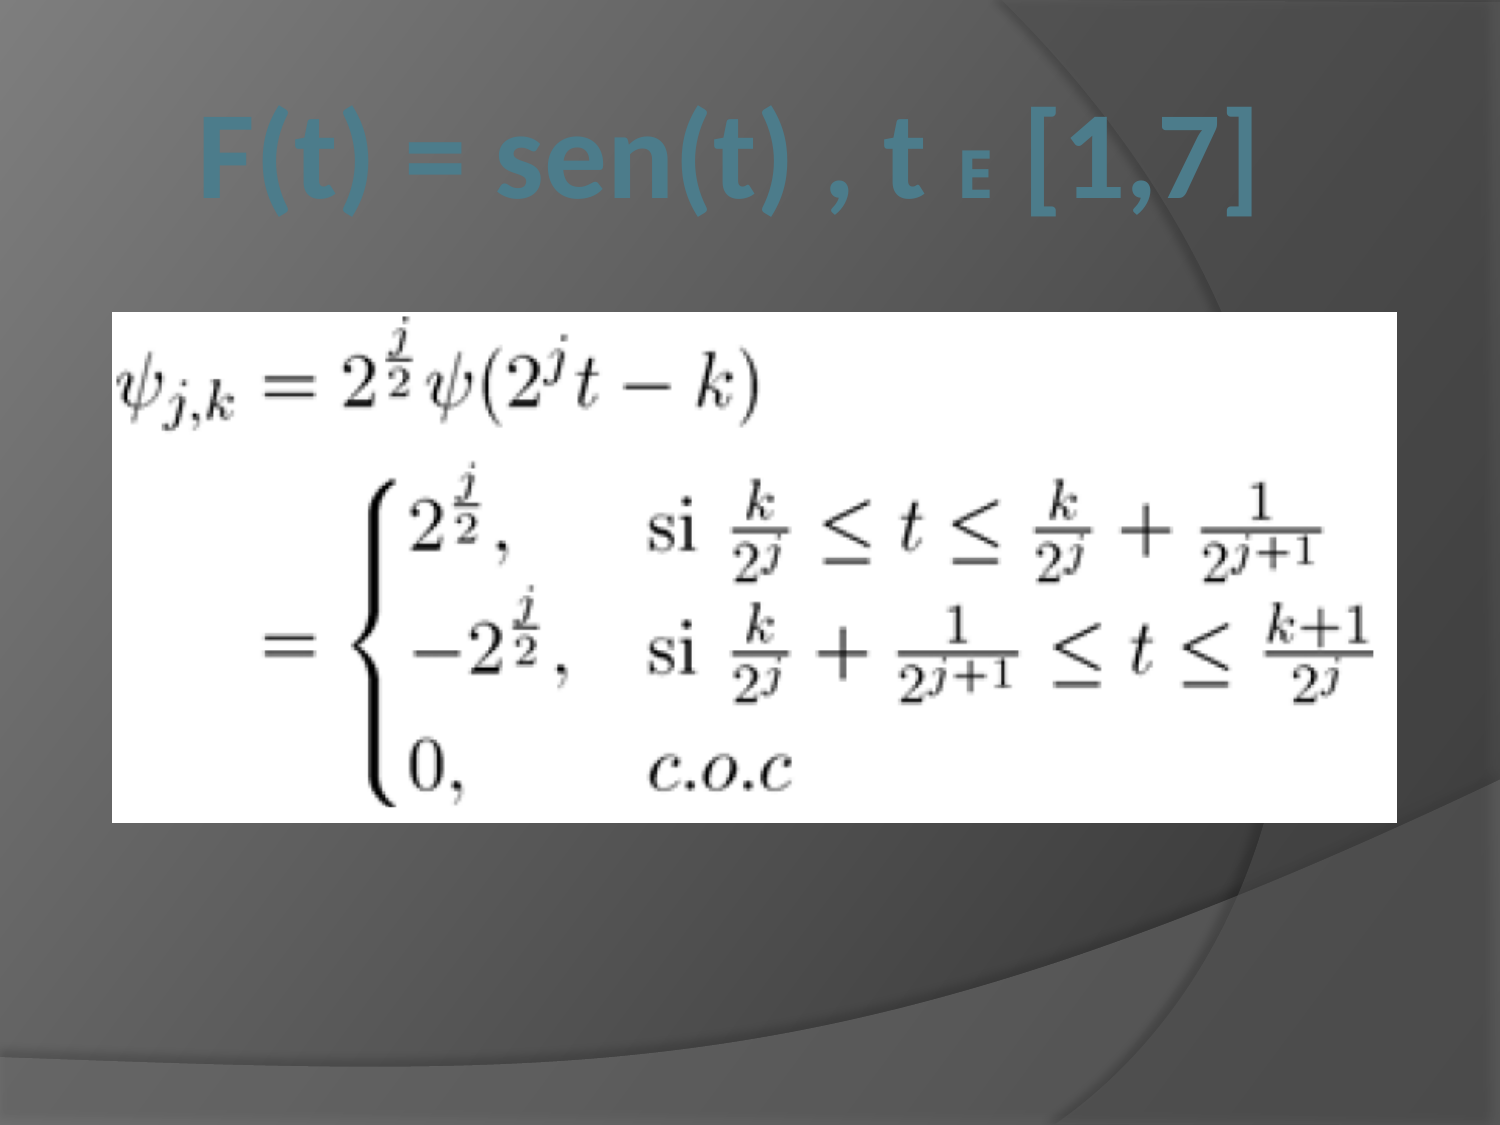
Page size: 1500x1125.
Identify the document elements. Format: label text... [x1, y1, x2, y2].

picture [111, 312, 1397, 823]
text_box F(t) = sen(t) , t E [1,7] [53, 66, 1436, 232]
